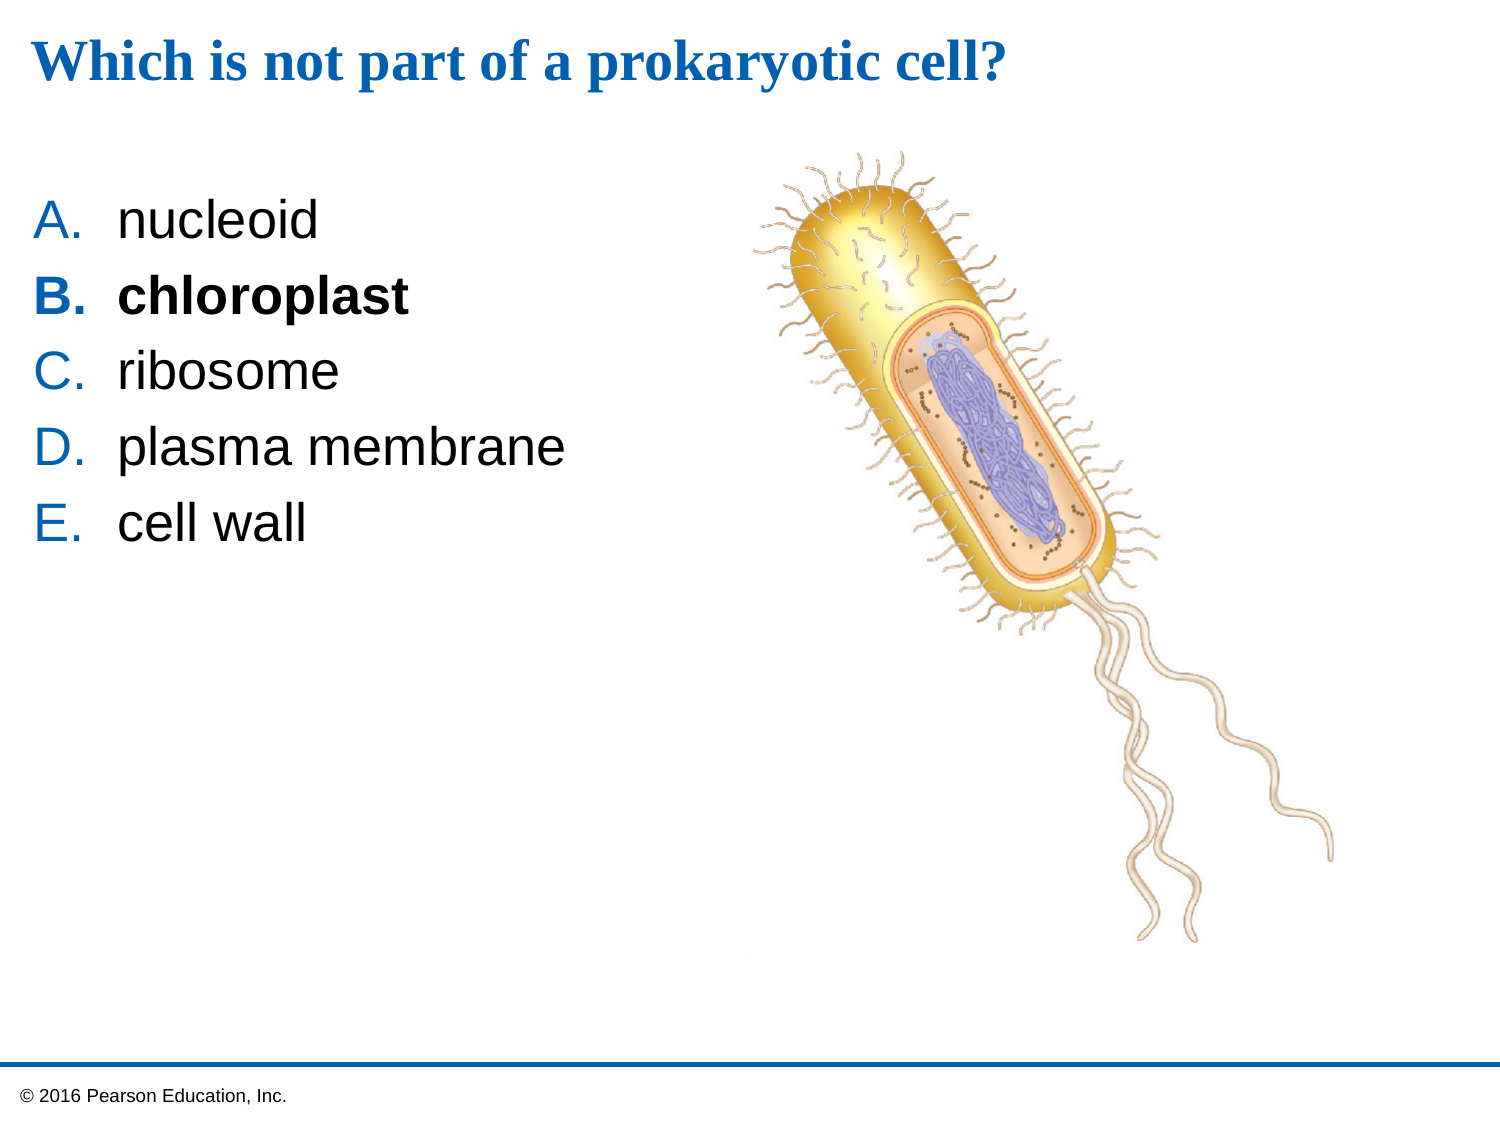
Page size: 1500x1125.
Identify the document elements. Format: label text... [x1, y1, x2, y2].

title Which is not part of a prokaryotic cell? [29, 29, 1470, 165]
footer © 2016 Pearson Education, Inc. [0, 1064, 507, 1125]
picture [743, 133, 1352, 953]
list nucleoid chloroplast ribosome plasma membrane cell wall [23, 184, 1464, 1043]
